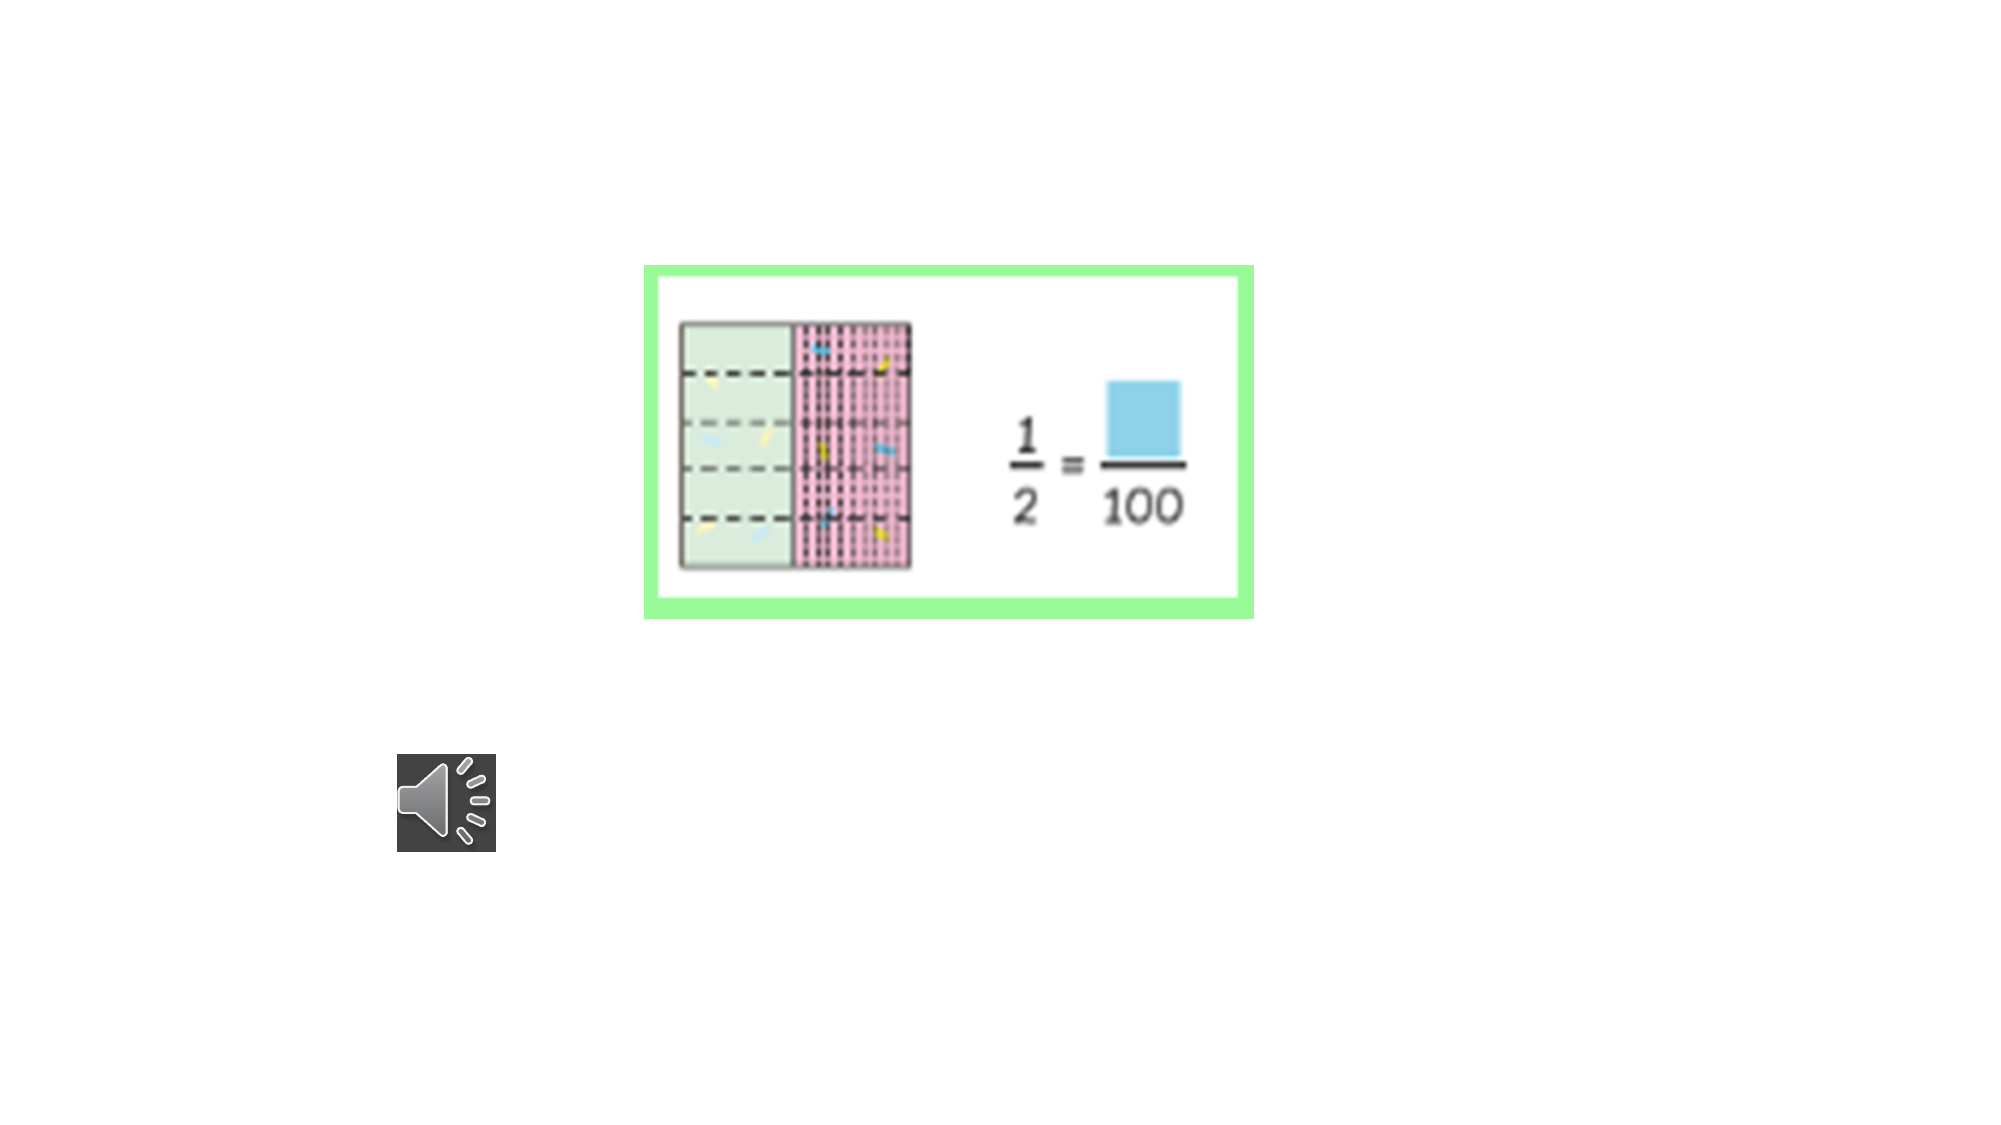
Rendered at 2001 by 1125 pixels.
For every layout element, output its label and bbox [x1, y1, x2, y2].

picture [644, 265, 1254, 619]
picture [396, 753, 497, 854]
